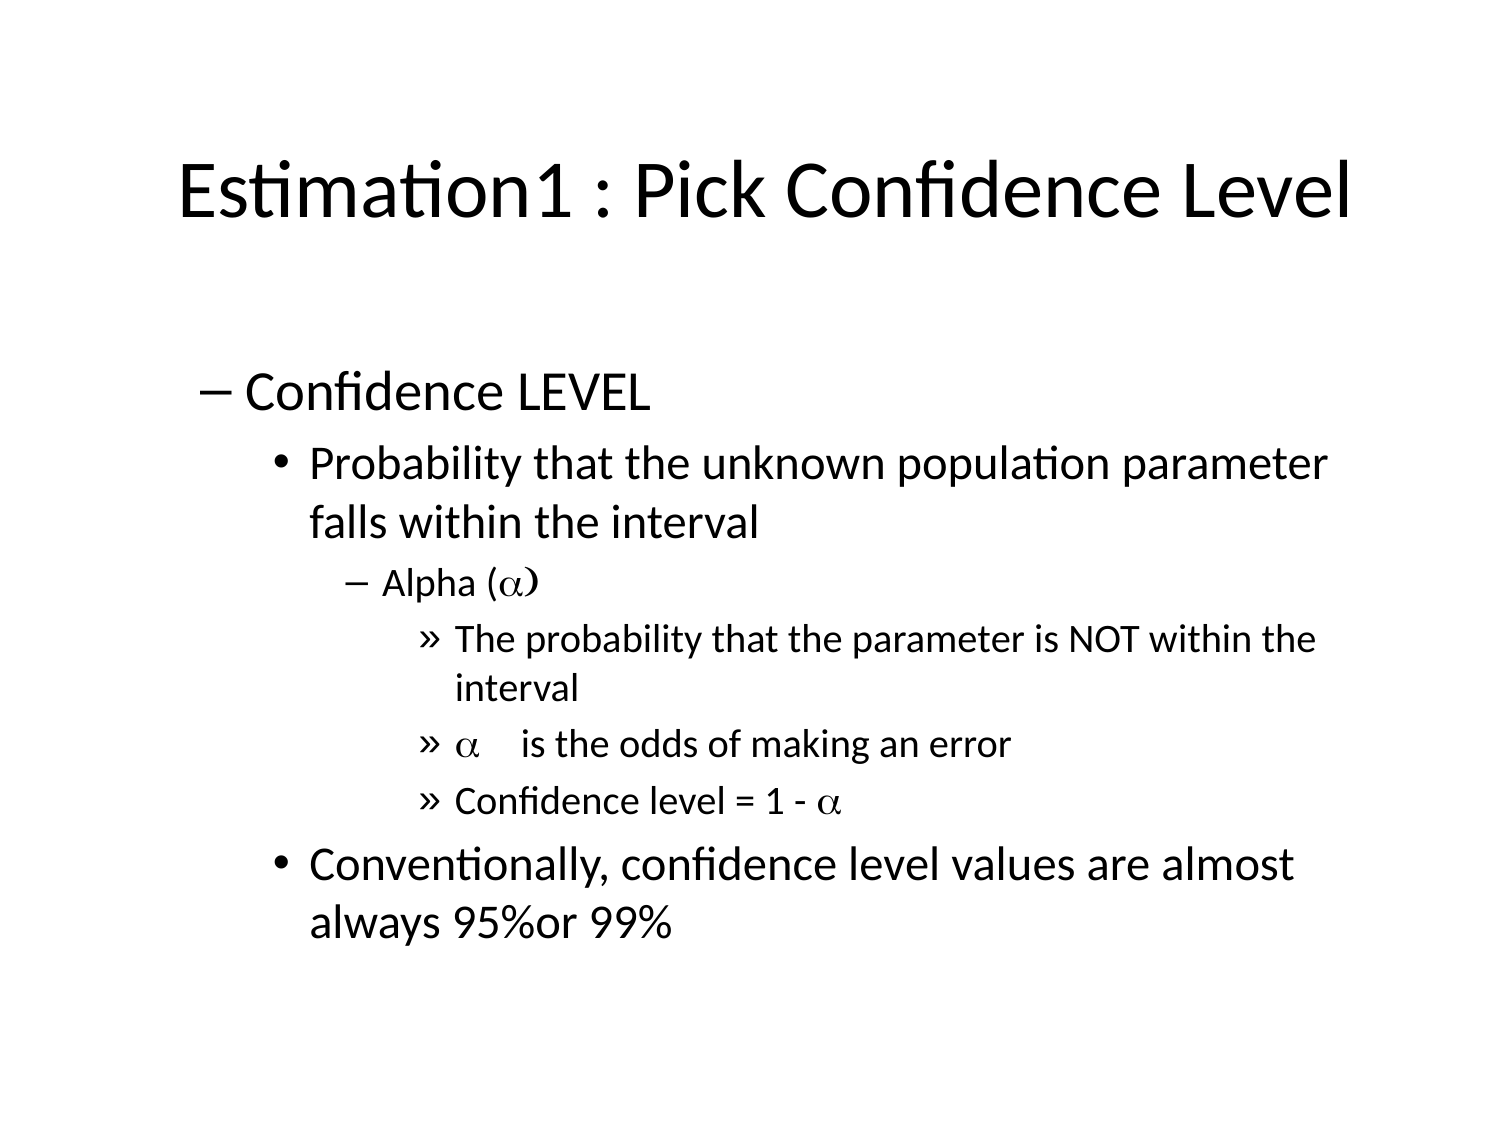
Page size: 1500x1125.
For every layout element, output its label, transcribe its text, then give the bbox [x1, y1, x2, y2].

title Estimation1 : Pick Confidence Level [147, 87, 1385, 282]
list Confidence LEVEL Probability that the unknown population parameter falls within the interval Alpha () The probability that the parameter is NOT within the interval  is the odds of making an error Confidence level = 1 -  Conventionally, confidence level values are almost always 95%or 99% [112, 346, 1388, 959]
